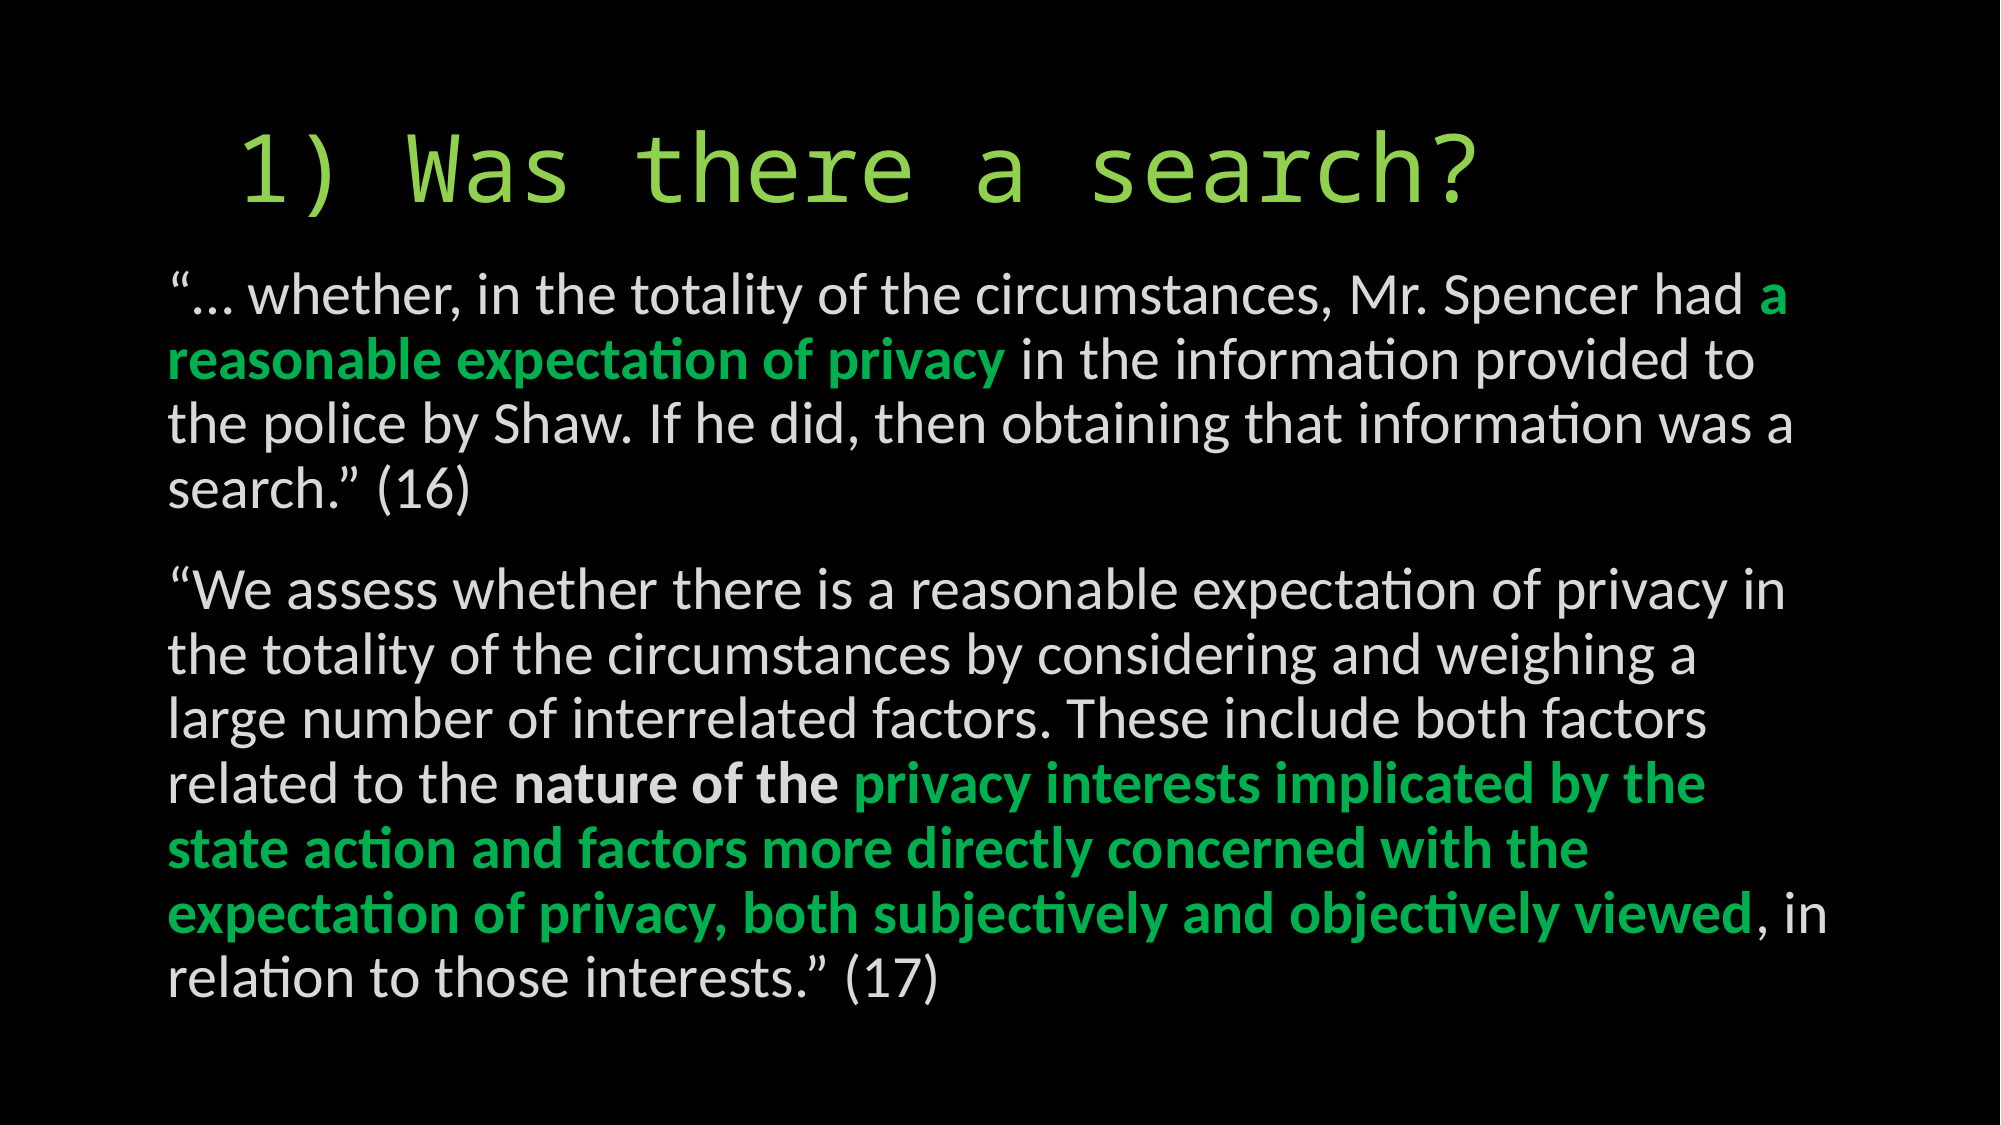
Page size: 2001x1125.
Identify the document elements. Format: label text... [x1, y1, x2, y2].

list “… whether, in the totality of the circumstances, Mr. Spencer had a reasonable expectation of privacy in the information provided to the police by Shaw. If he did, then obtaining that information was a search.” (16) “We assess whether there is a reasonable expectation of privacy in the totality of the circumstances by considering and weighing a large number of interrelated factors. These include both factors related to the nature of the privacy interests implicated by the state action and factors more directly concerned with the expectation of privacy, both subjectively and objectively viewed, in relation to those interests.” (17) [152, 255, 1848, 1024]
title 1) Was there a search? [220, 42, 1721, 231]
